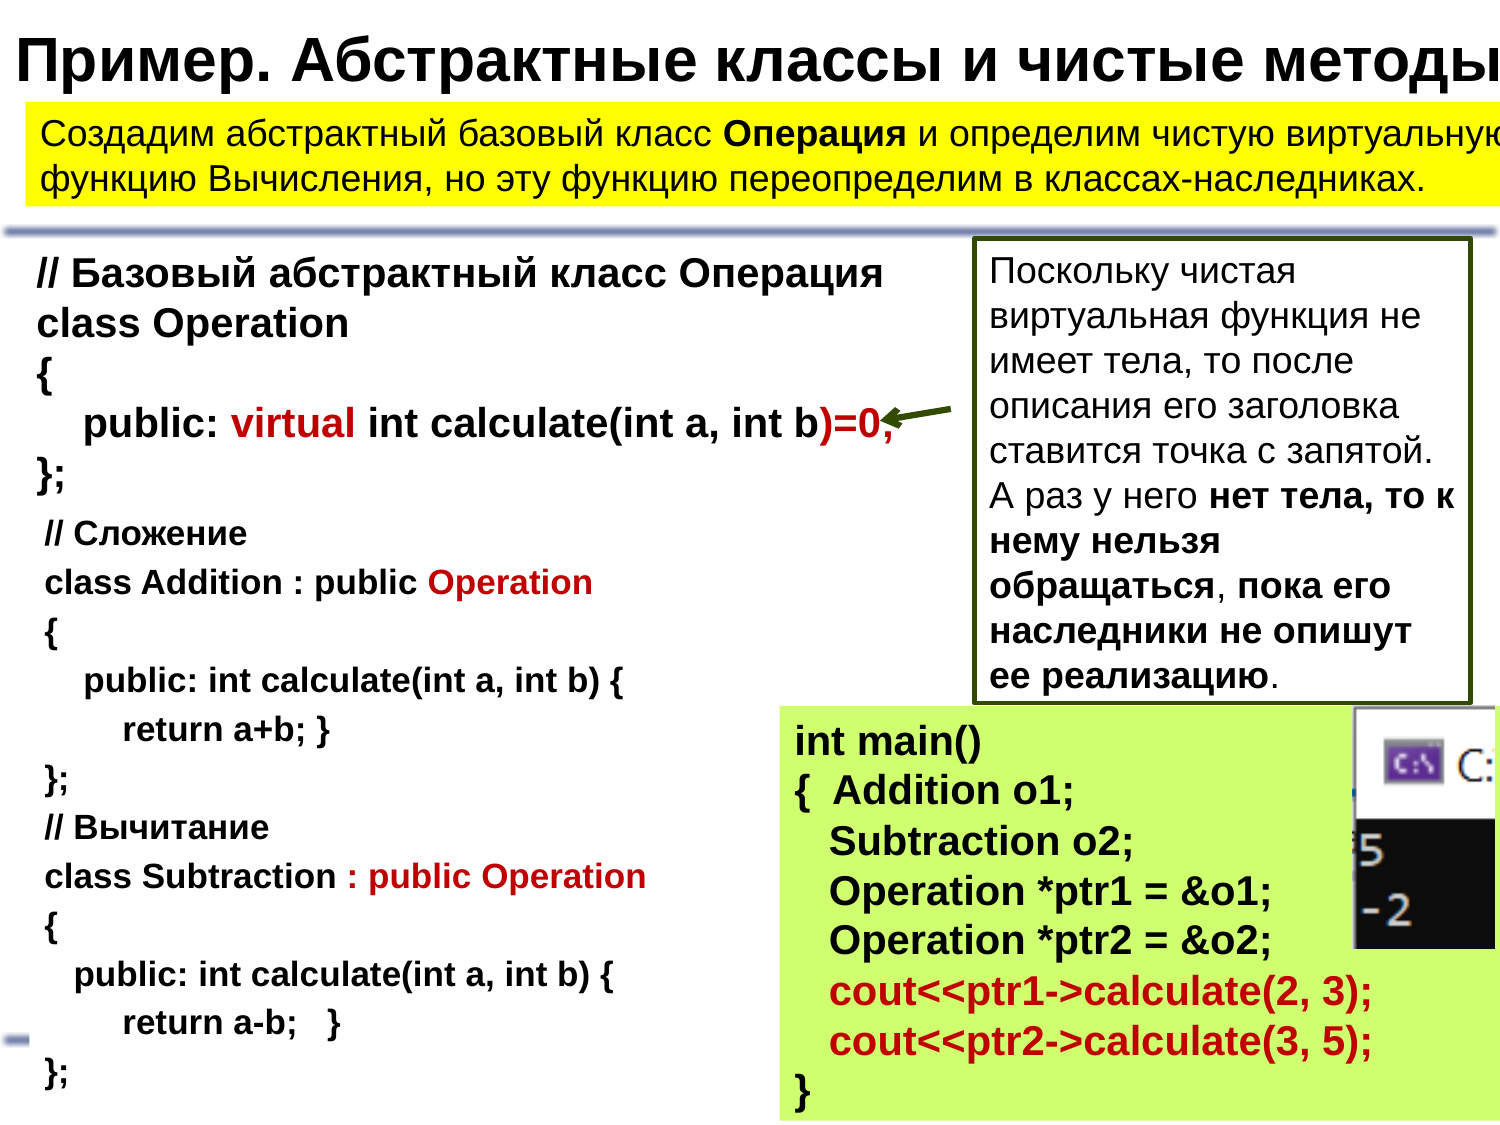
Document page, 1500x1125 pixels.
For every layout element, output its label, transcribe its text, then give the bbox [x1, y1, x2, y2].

picture [1352, 704, 1495, 950]
text_box int main() { Addition o1; Subtraction o2; Operation *ptr1 = &o1; Operation *ptr2 = &o2; cout<<ptr1->calculate(2, 3); cout<<ptr2->calculate(3, 5); } [779, 705, 1500, 1121]
list // Сложение class Addition : public Operation { public: int calculate(int a, int b) { return a+b; } }; // Вычитание class Subtraction : public Operation { public: int calculate(int a, int b) { return a-b; } }; [29, 504, 874, 1107]
text_box Создадим абстрактный базовый класс Операция и определим чистую виртуальную функцию Вычисления, но эту функцию переопределим в классах-наследниках. [25, 101, 1500, 207]
text_box // Базовый абстрактный класс Операция class Operation { public: virtual int calculate(int a, int b)=0; }; [21, 238, 877, 504]
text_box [879, 237, 1471, 708]
title Пример. Абстрактные классы и чистые методы [0, 0, 1500, 114]
